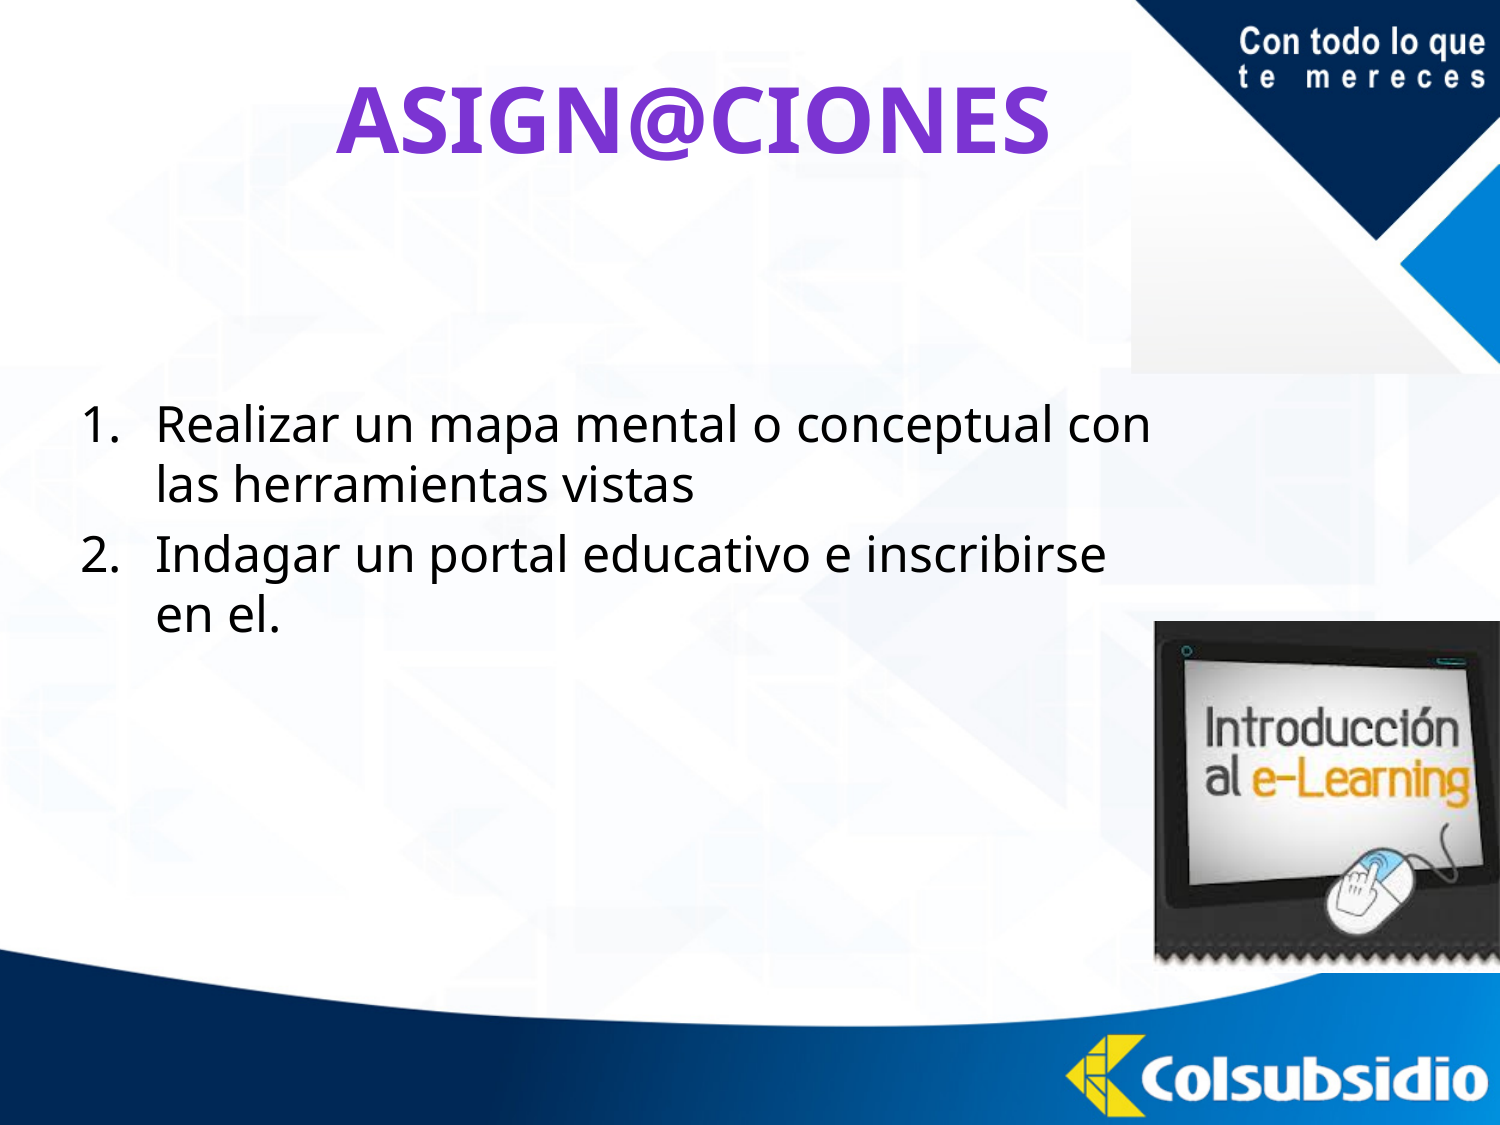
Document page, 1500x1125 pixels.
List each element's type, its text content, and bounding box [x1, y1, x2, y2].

picture [0, 0, 1500, 1125]
subtitle Realizar un mapa mental o conceptual con las herramientas vistas Indagar un portal educativo e inscribirse en el. [64, 385, 1176, 702]
text_box Asign@ciones [53, 78, 1336, 266]
